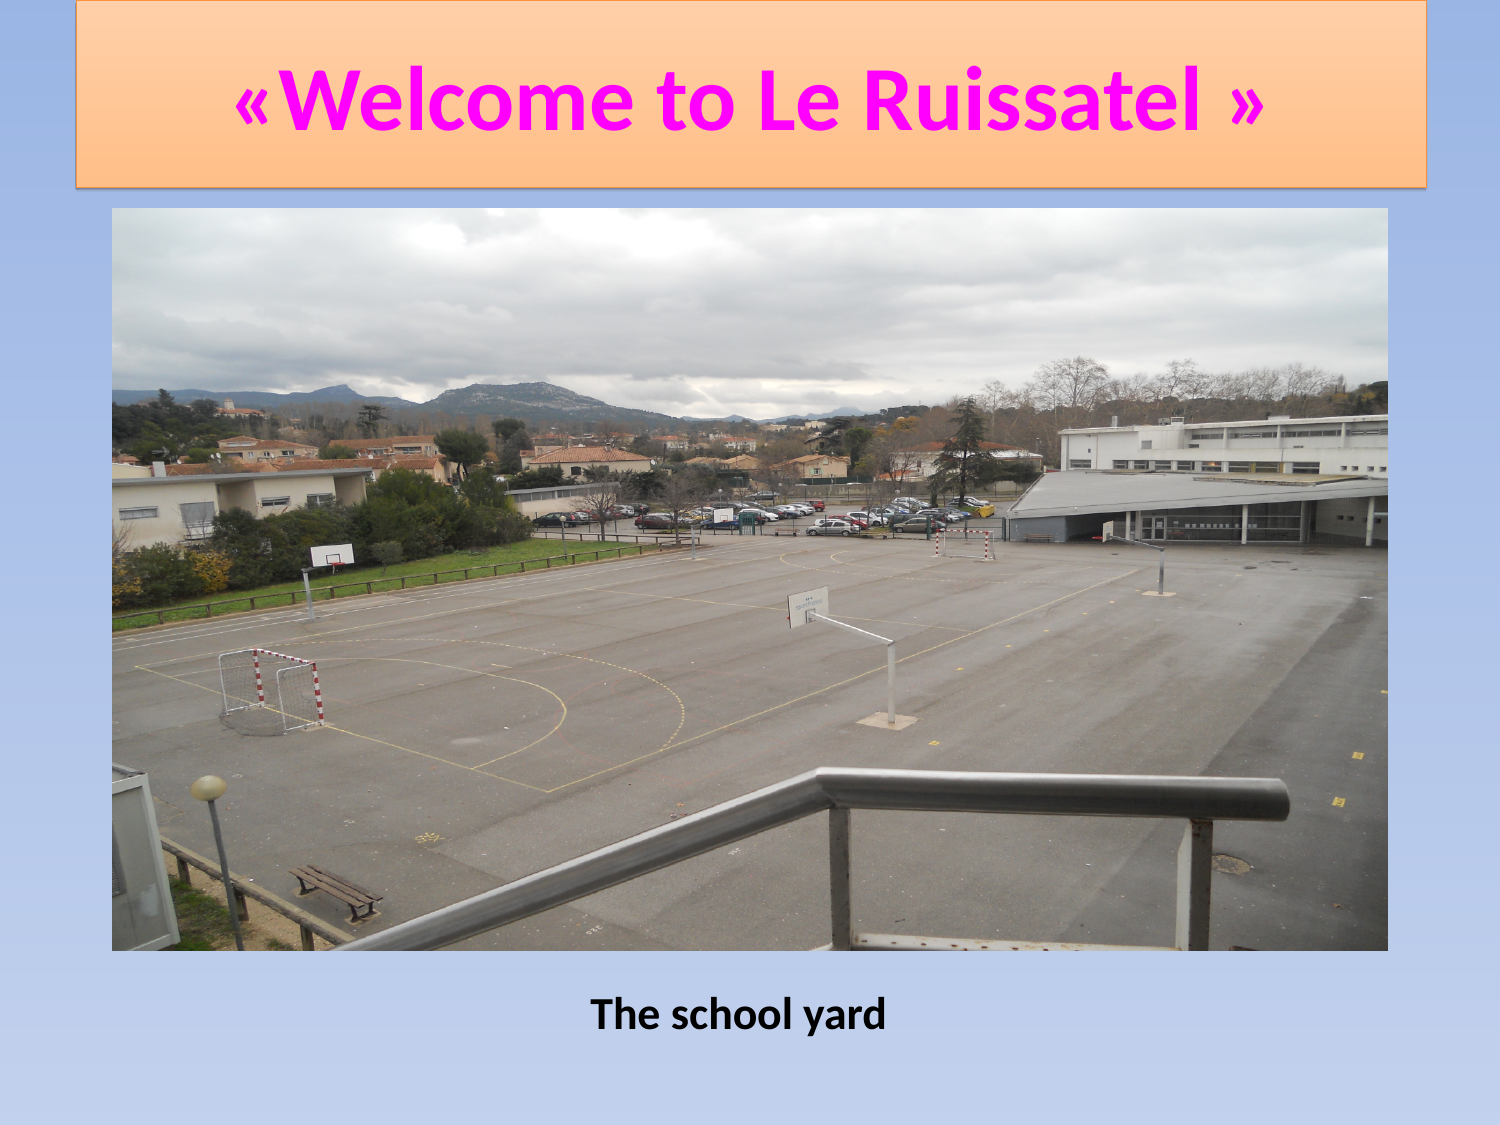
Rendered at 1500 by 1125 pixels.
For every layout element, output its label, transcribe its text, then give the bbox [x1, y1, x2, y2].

text_box The school yard [206, 975, 1282, 1046]
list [111, 207, 1389, 951]
title «Welcome to Le Ruissatel » [76, 0, 1427, 188]
